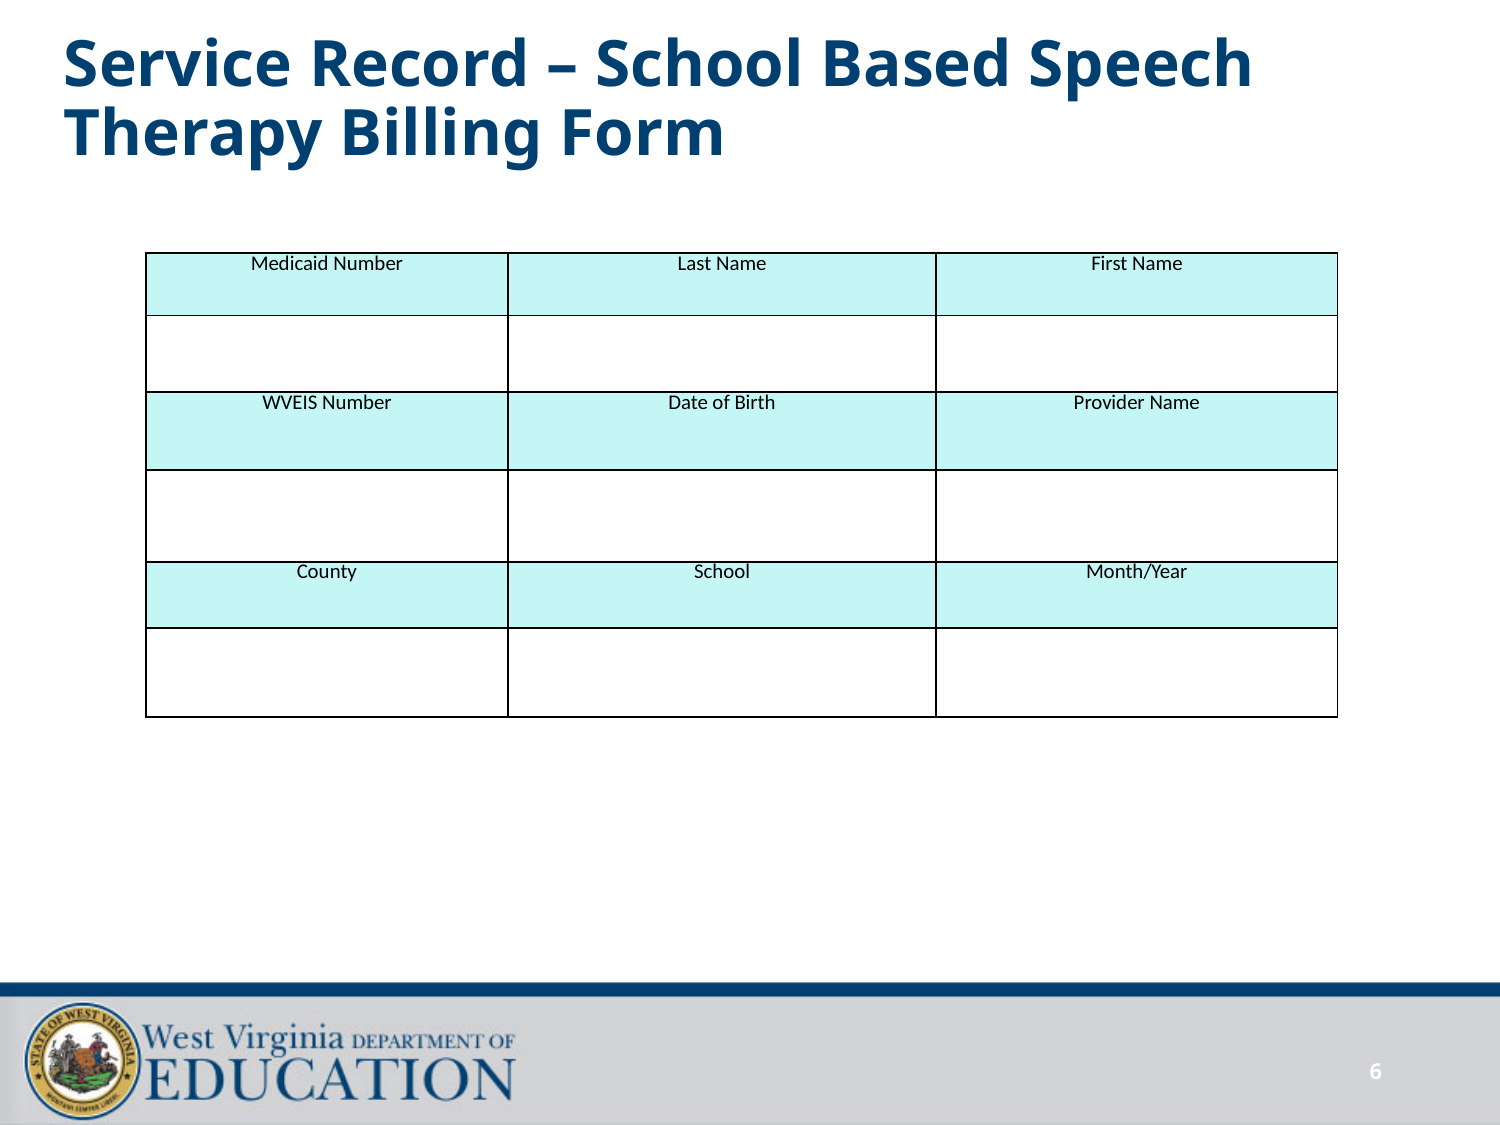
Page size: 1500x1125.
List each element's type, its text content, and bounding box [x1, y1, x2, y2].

table_cell WVEIS Number [147, 393, 507, 469]
slide_number 6 [1303, 1042, 1448, 1103]
table_cell [509, 471, 935, 561]
table_header First Name [937, 254, 1337, 315]
table_cell [509, 629, 935, 716]
table_cell Month/Year [937, 563, 1337, 627]
title Service Record – School Based Speech Therapy Billing Form [49, 23, 1448, 254]
table_cell Date of Birth [509, 393, 935, 469]
picture [0, 0, 1500, 1125]
table_header Last Name [509, 254, 935, 315]
table_cell [937, 316, 1337, 391]
table_cell [147, 316, 507, 391]
table_cell [937, 471, 1337, 561]
table_cell School [509, 563, 935, 627]
table_header Medicaid Number [147, 254, 507, 315]
table_cell [509, 316, 935, 391]
table_cell County [147, 563, 507, 627]
table_cell Provider Name [937, 393, 1337, 469]
table_cell [147, 629, 507, 716]
table_cell [937, 629, 1337, 716]
table_cell [147, 471, 507, 561]
